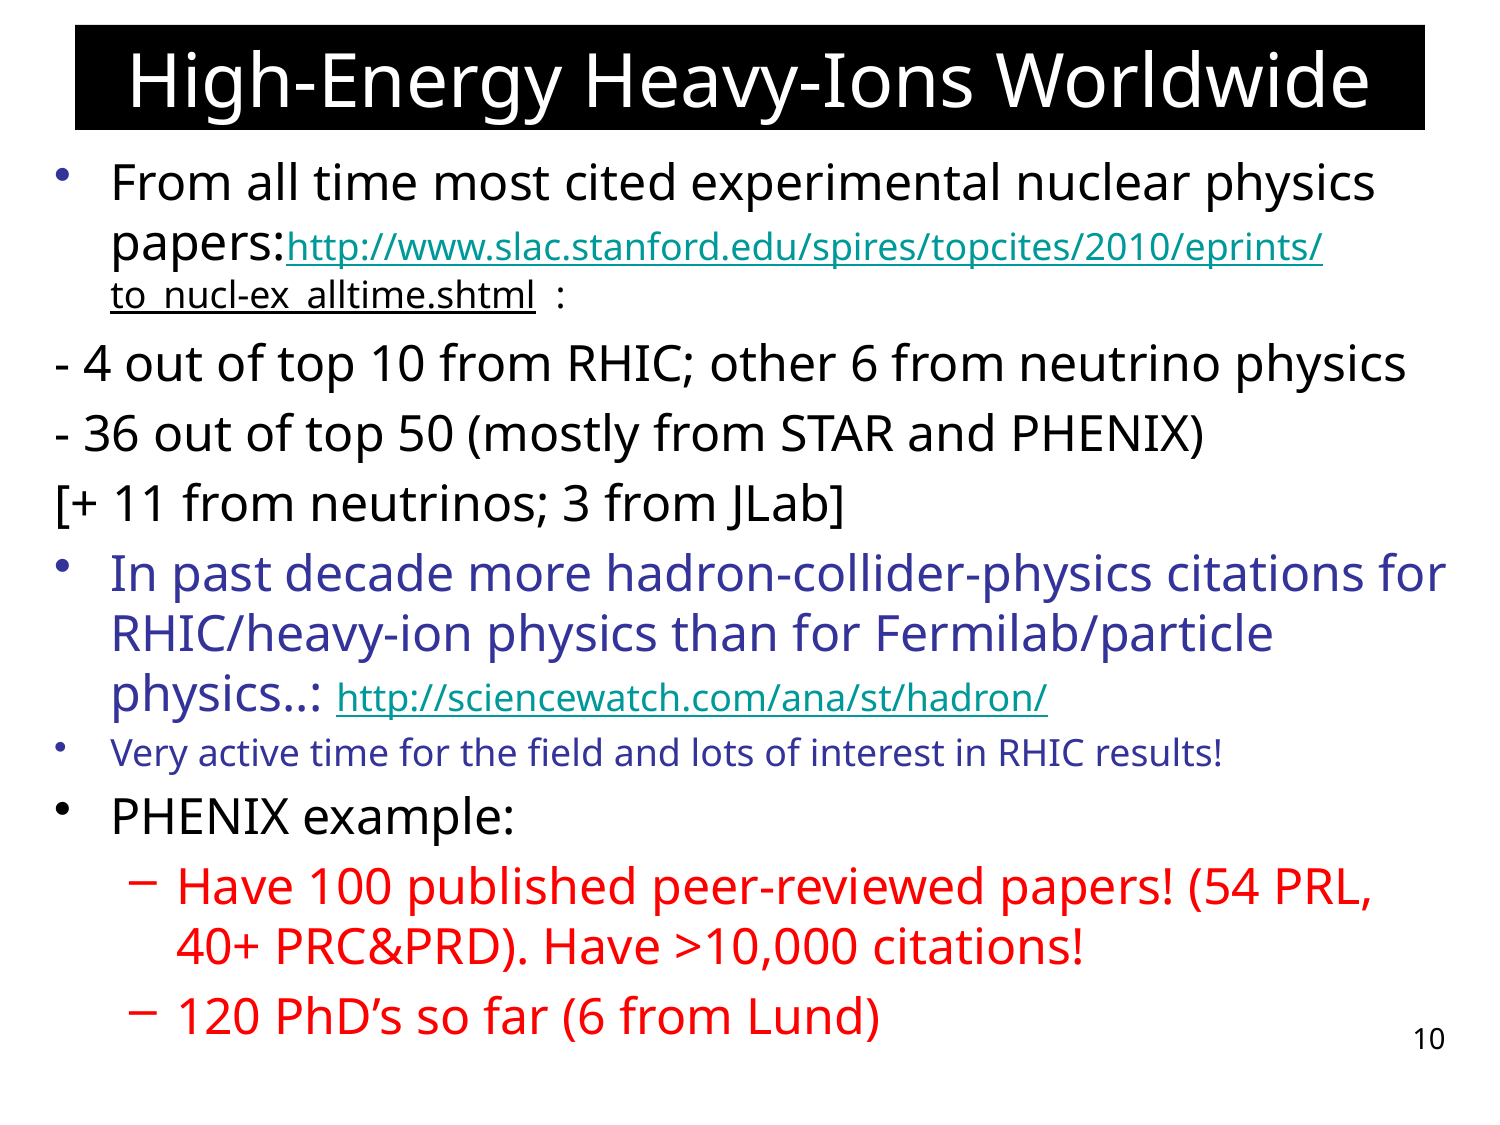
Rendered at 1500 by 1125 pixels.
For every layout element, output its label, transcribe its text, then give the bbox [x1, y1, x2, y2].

slide_number 10 [1381, 1012, 1461, 1091]
title High-Energy Heavy-Ions Worldwide [74, 24, 1426, 131]
list From all time most cited experimental nuclear physics papers:http://www.slac.stanford.edu/spires/topcites/2010/eprints/to_nucl-ex_alltime.shtml : - 4 out of top 10 from RHIC; other 6 from neutrino physics - 36 out of top 50 (mostly from STAR and PHENIX) [+ 11 from neutrinos; 3 from JLab] In past decade more hadron-collider-physics citations for RHIC/heavy-ion physics than for Fermilab/particle physics..: http://sciencewatch.com/ana/st/hadron/ Very active time for the field and lots of interest in RHIC results! PHENIX example: Have 100 published peer-reviewed papers! (54 PRL, 40+ PRC&PRD). Have >10,000 citations! 120 PhD’s so far (6 from Lund) [38, 142, 1473, 1034]
